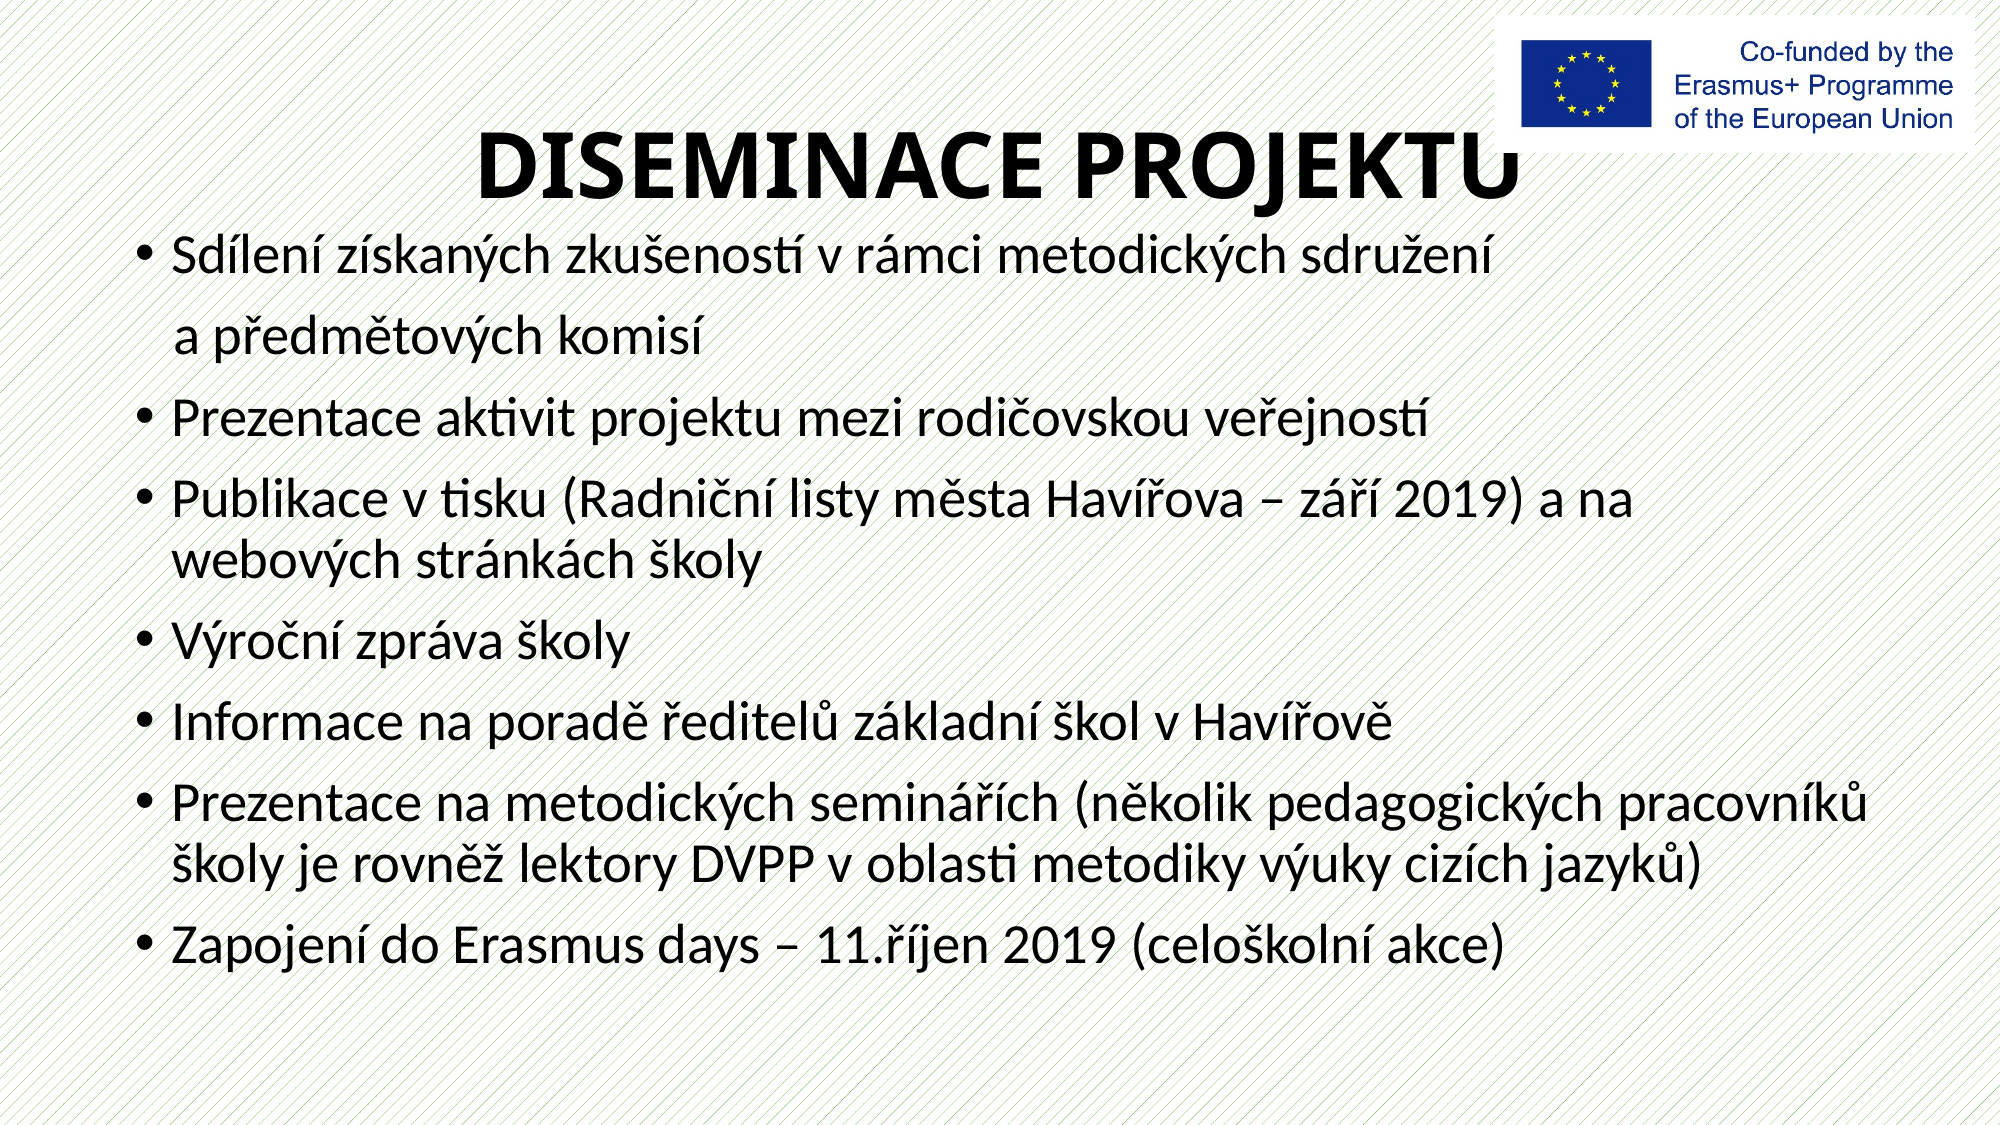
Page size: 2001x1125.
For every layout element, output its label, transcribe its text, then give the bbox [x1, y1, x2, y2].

title DISEMINACE PROJEKTU [137, 59, 1863, 217]
picture [1494, 15, 1975, 154]
list Sdílení získaných zkušeností v rámci metodických sdružení a předmětových komisí Prezentace aktivit projektu mezi rodičovskou veřejností Publikace v tisku (Radniční listy města Havířova – září 2019) a na webových stránkách školy Výroční zpráva školy Informace na poradě ředitelů základní škol v Havířově Prezentace na metodických seminářích (několik pedagogických pracovníků školy je rovněž lektory DVPP v oblasti metodiky výuky cizích jazyků) Zapojení do Erasmus days – 11.říjen 2019 (celoškolní akce) [119, 217, 1888, 1012]
